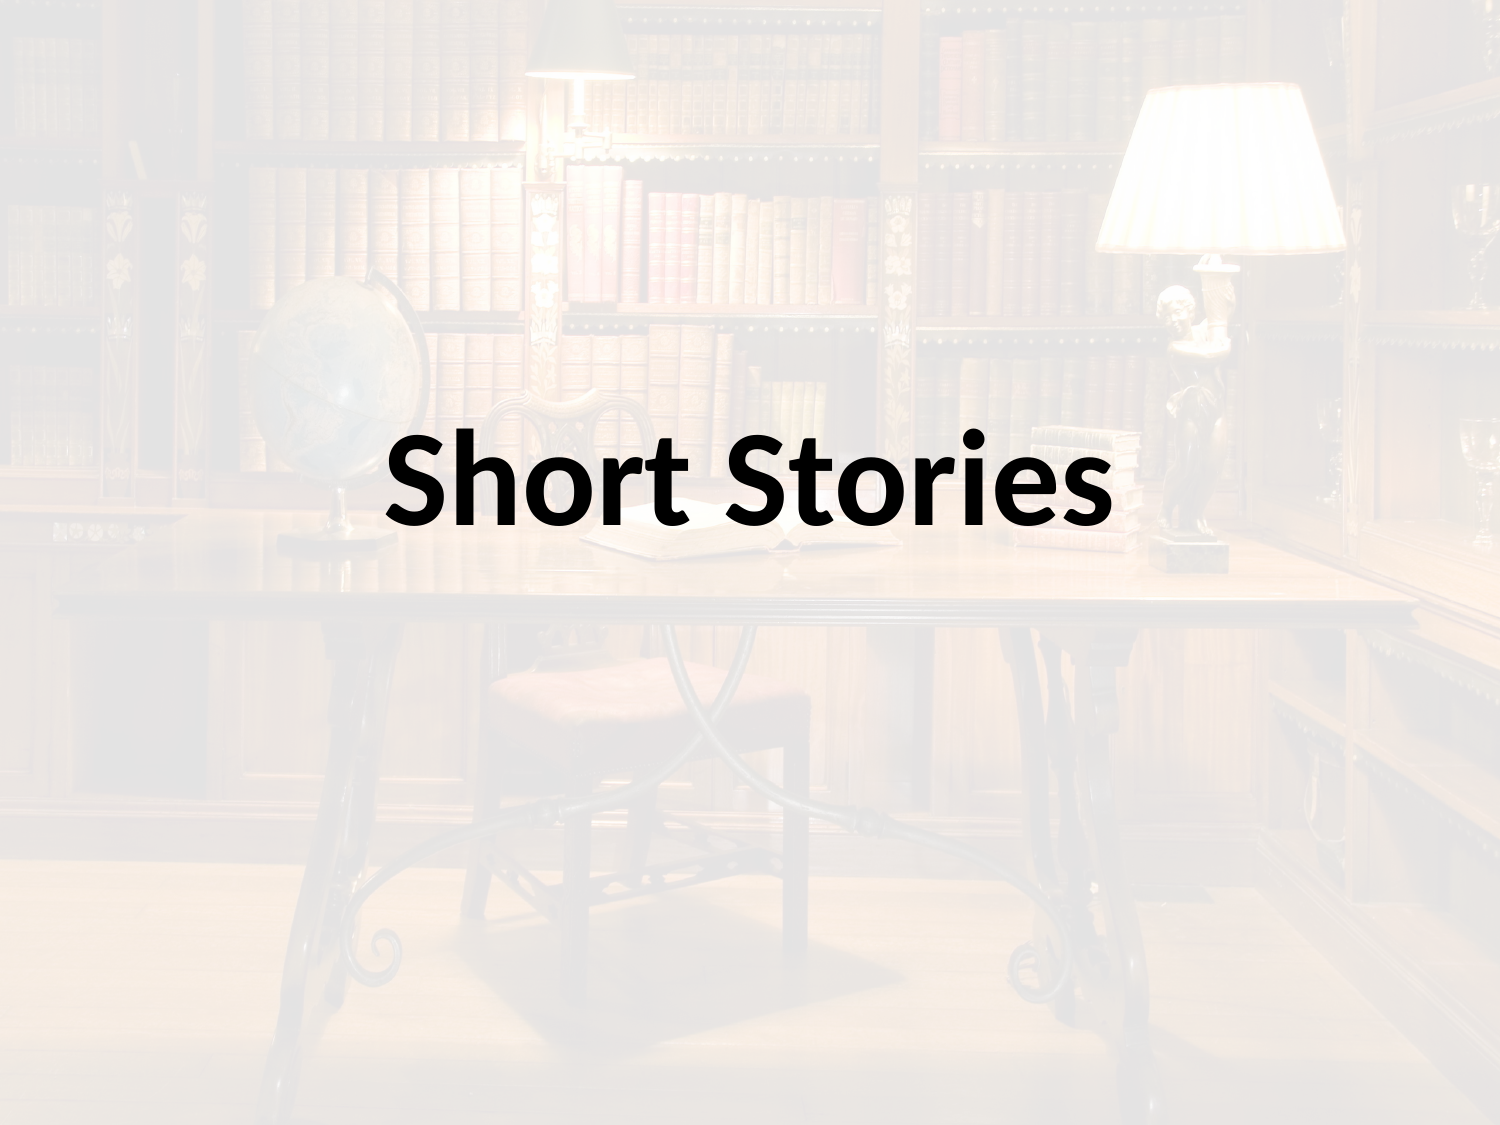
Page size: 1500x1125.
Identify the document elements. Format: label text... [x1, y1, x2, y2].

title Short Stories [112, 349, 1388, 591]
